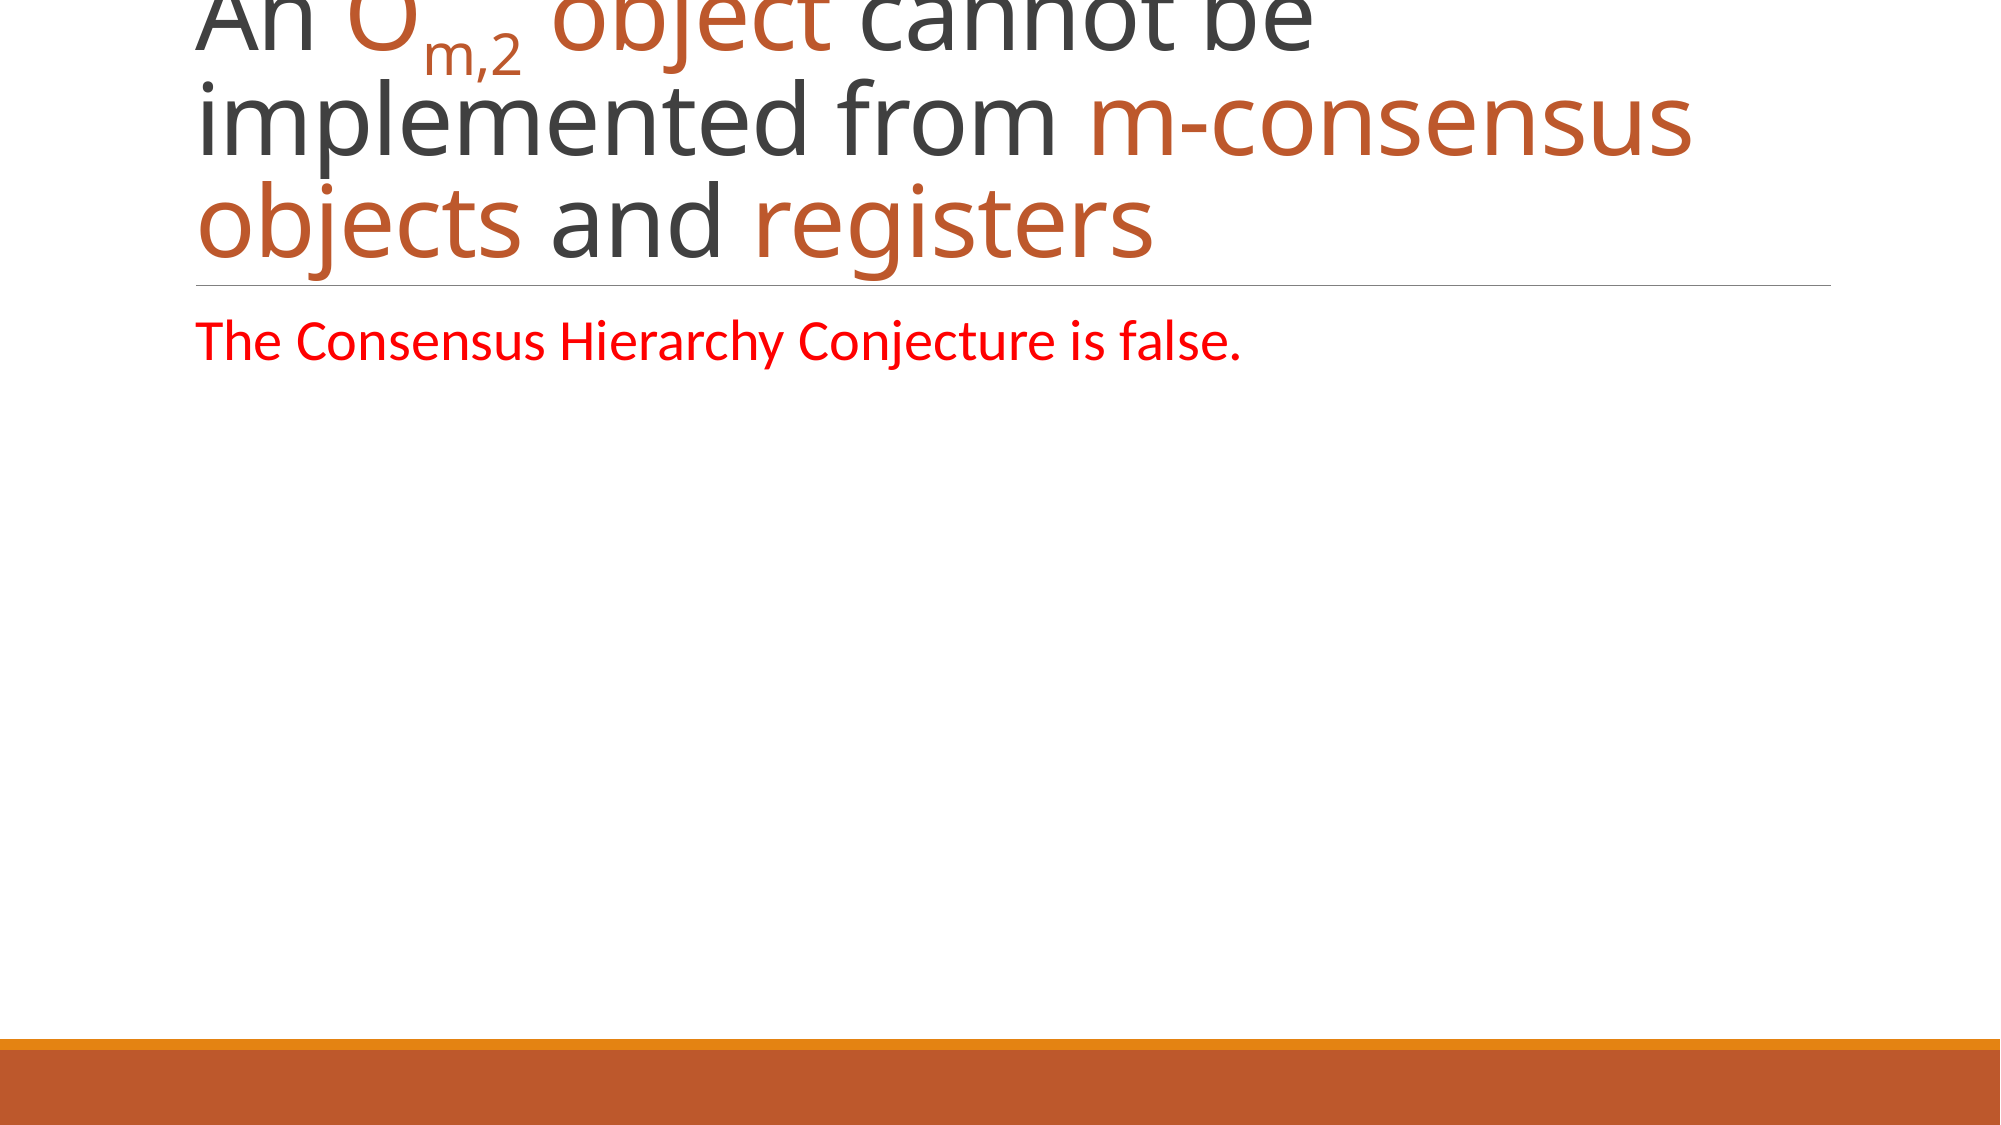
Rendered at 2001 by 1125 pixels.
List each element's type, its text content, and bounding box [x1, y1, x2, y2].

list The Consensus Hierarchy Conjecture is false. [180, 302, 1830, 963]
title An Om,2 object cannot be implemented from m-consensus objects and registers [180, 47, 1830, 285]
